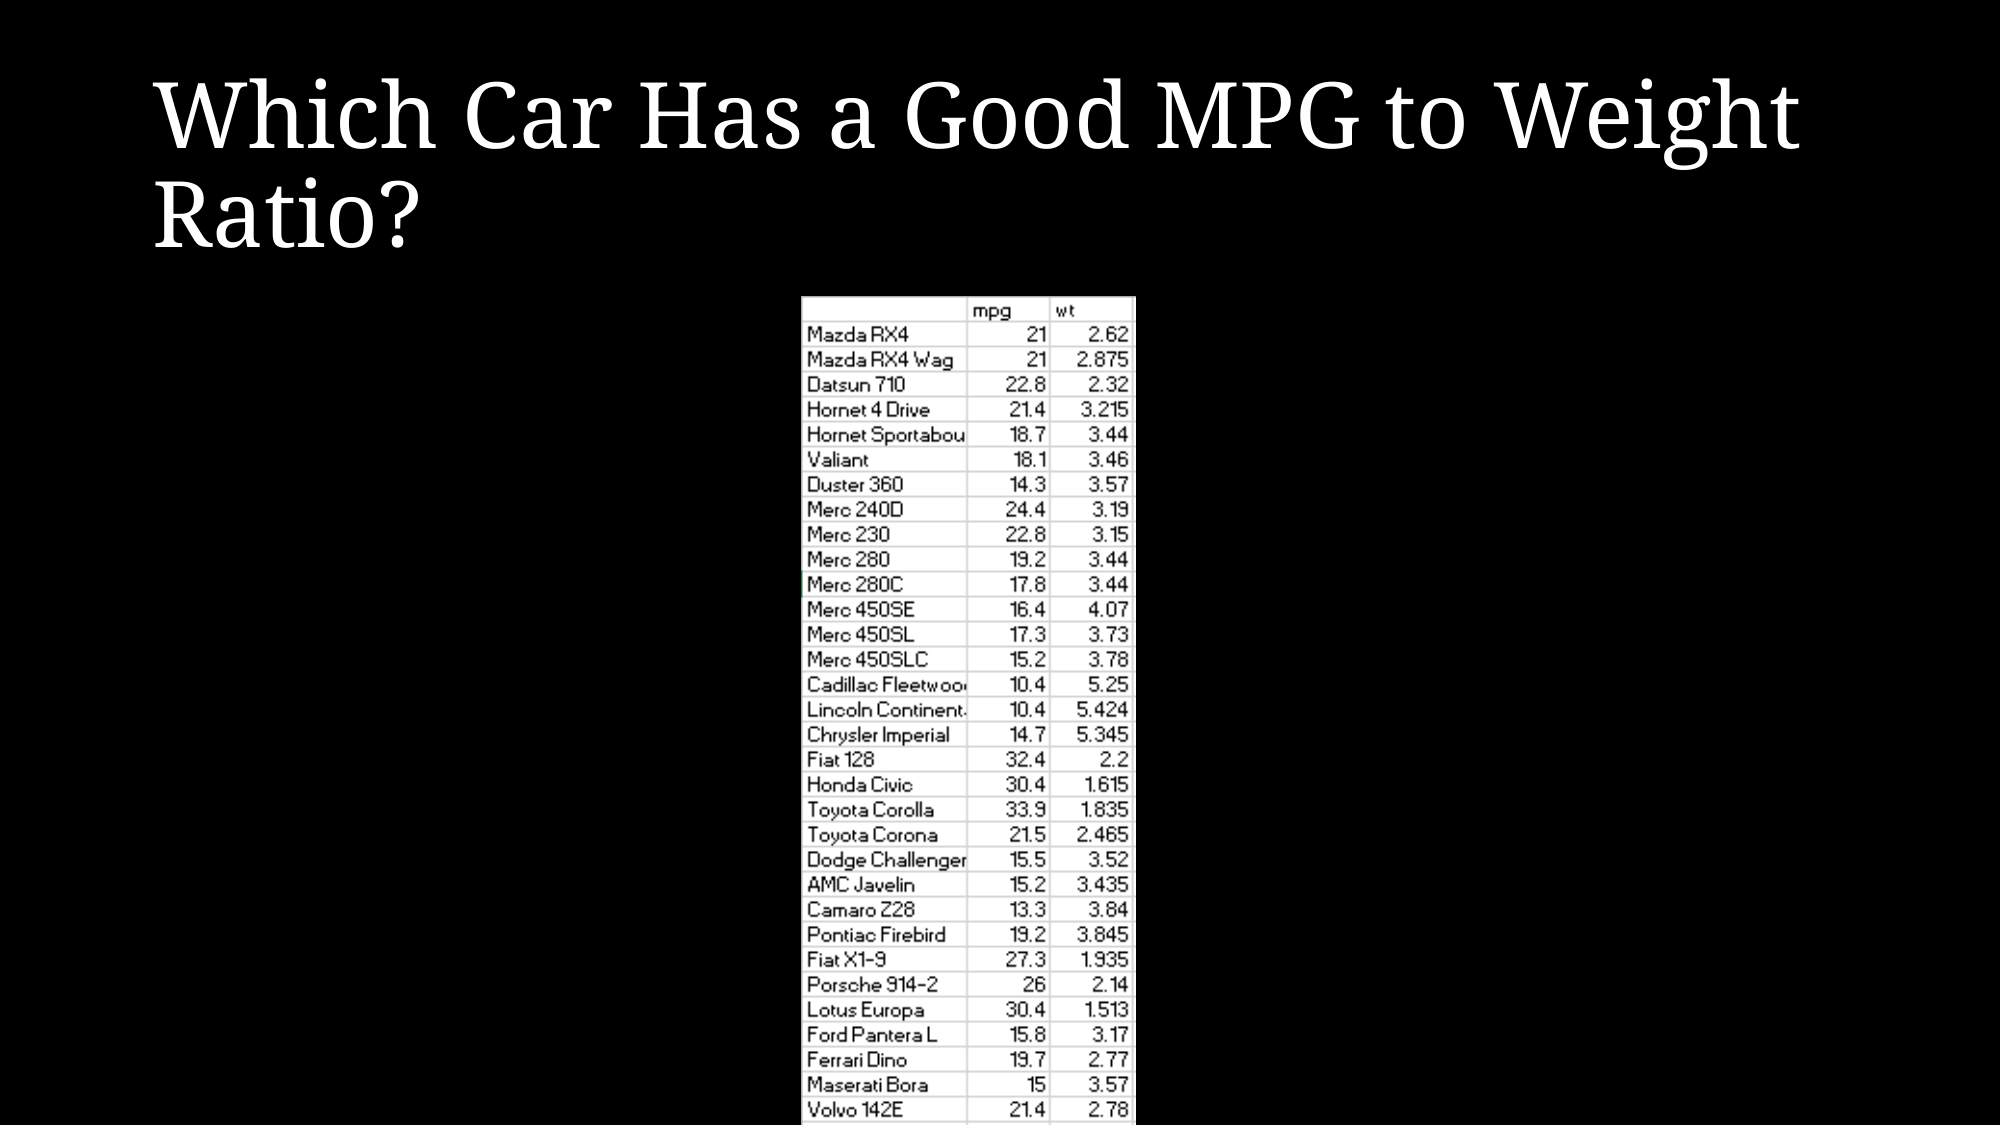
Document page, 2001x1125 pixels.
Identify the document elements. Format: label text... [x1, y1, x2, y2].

title Which Car Has a Good MPG to Weight Ratio? [137, 59, 1863, 278]
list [801, 296, 1137, 1125]
